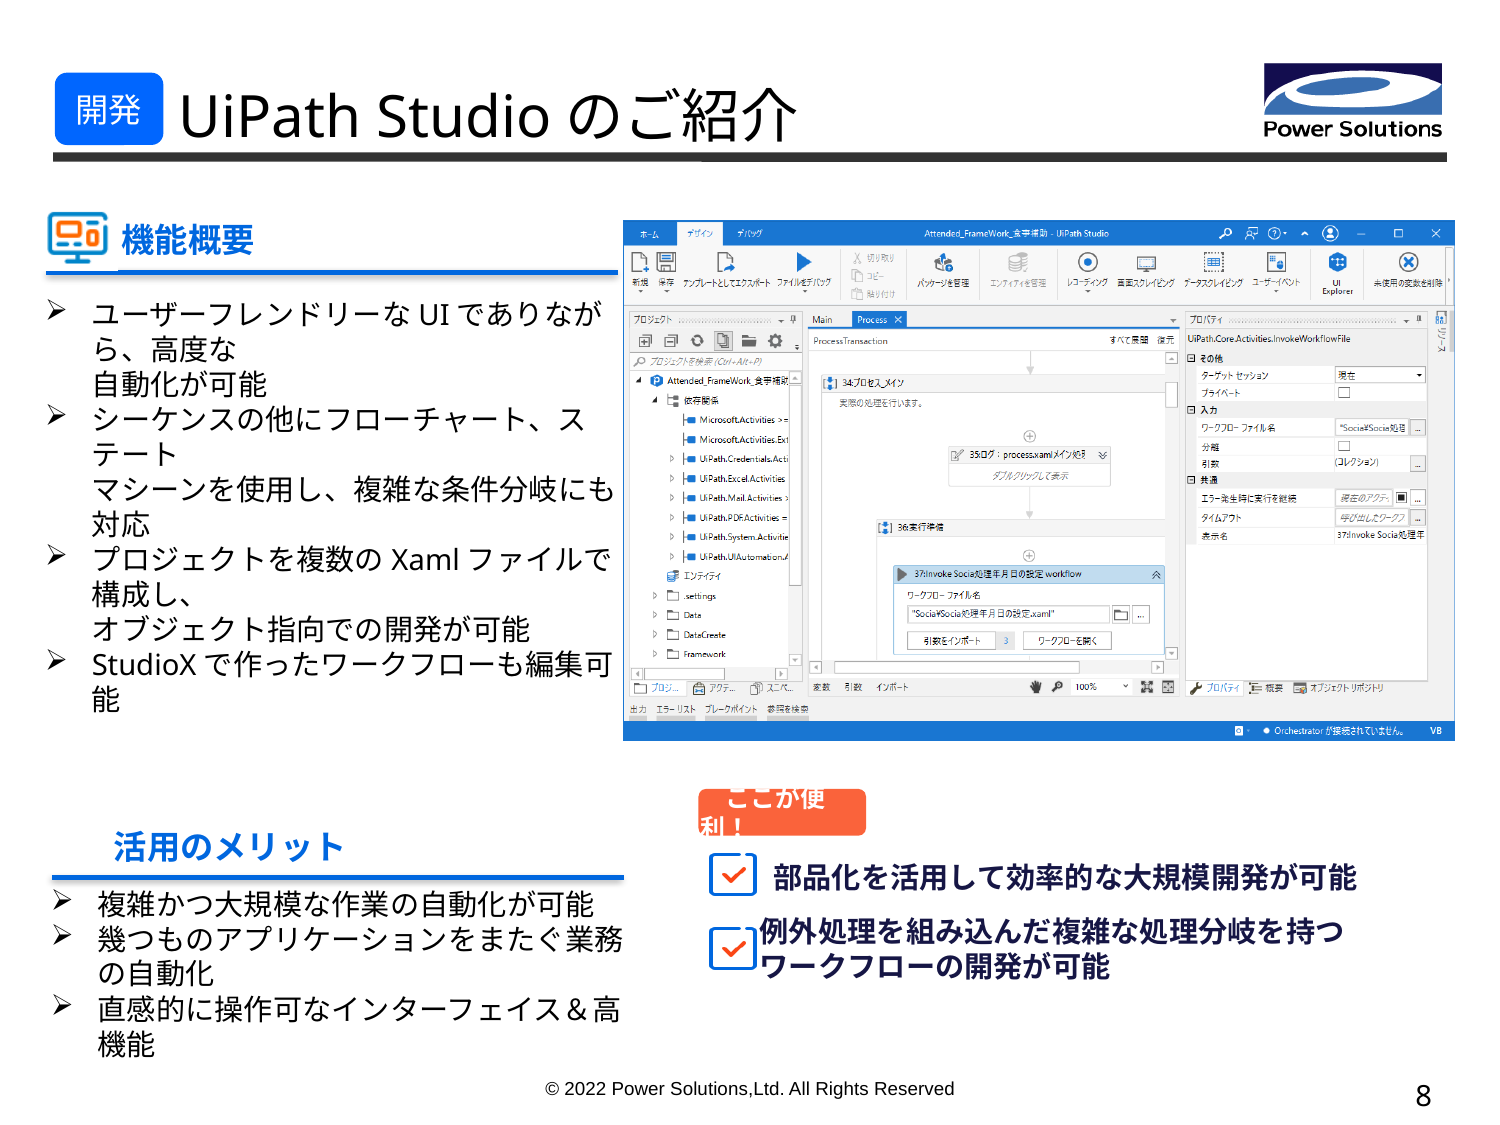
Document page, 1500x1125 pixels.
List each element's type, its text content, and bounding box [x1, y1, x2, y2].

picture [39, 206, 119, 272]
text_box 開発 [54, 72, 164, 146]
footer © 2022 Power Solutions,Ltd. All Rights Reserved [512, 1069, 988, 1114]
picture [623, 220, 1455, 741]
text_box ユーザーフレンドリーなUIでありながら、高度な 自動化が可能 シーケンスの他にフローチャート、ステート マシーンを使用し、複雑な条件分岐にも対応 プロジェクトを複数のXamlファイルで構成し、 オブジェクト指向での開発が可能 StudioXで作ったワークフローも編集可能 [45, 296, 618, 572]
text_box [123, 213, 694, 273]
text_box 部品化を活用して効率的な大規模開発が可能 [768, 852, 1383, 902]
text_box 7 [1096, 1069, 1447, 1094]
picture [701, 845, 765, 903]
text_box 例外処理を組み込んだ複雑な処理分岐を持つ ワークフローの開発が可能 [744, 905, 1360, 991]
text_box 複雑かつ大規模な作業の自動化が可能 幾つものアプリケーションをまたぐ業務の自動化 直感的に操作可なインターフェイス＆高機能 [50, 885, 647, 990]
picture [701, 919, 765, 977]
picture [1258, 59, 1447, 139]
title UiPath Studioのご紹介 [163, 61, 1441, 166]
text_box ここが便利！ [698, 788, 867, 836]
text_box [51, 820, 686, 878]
